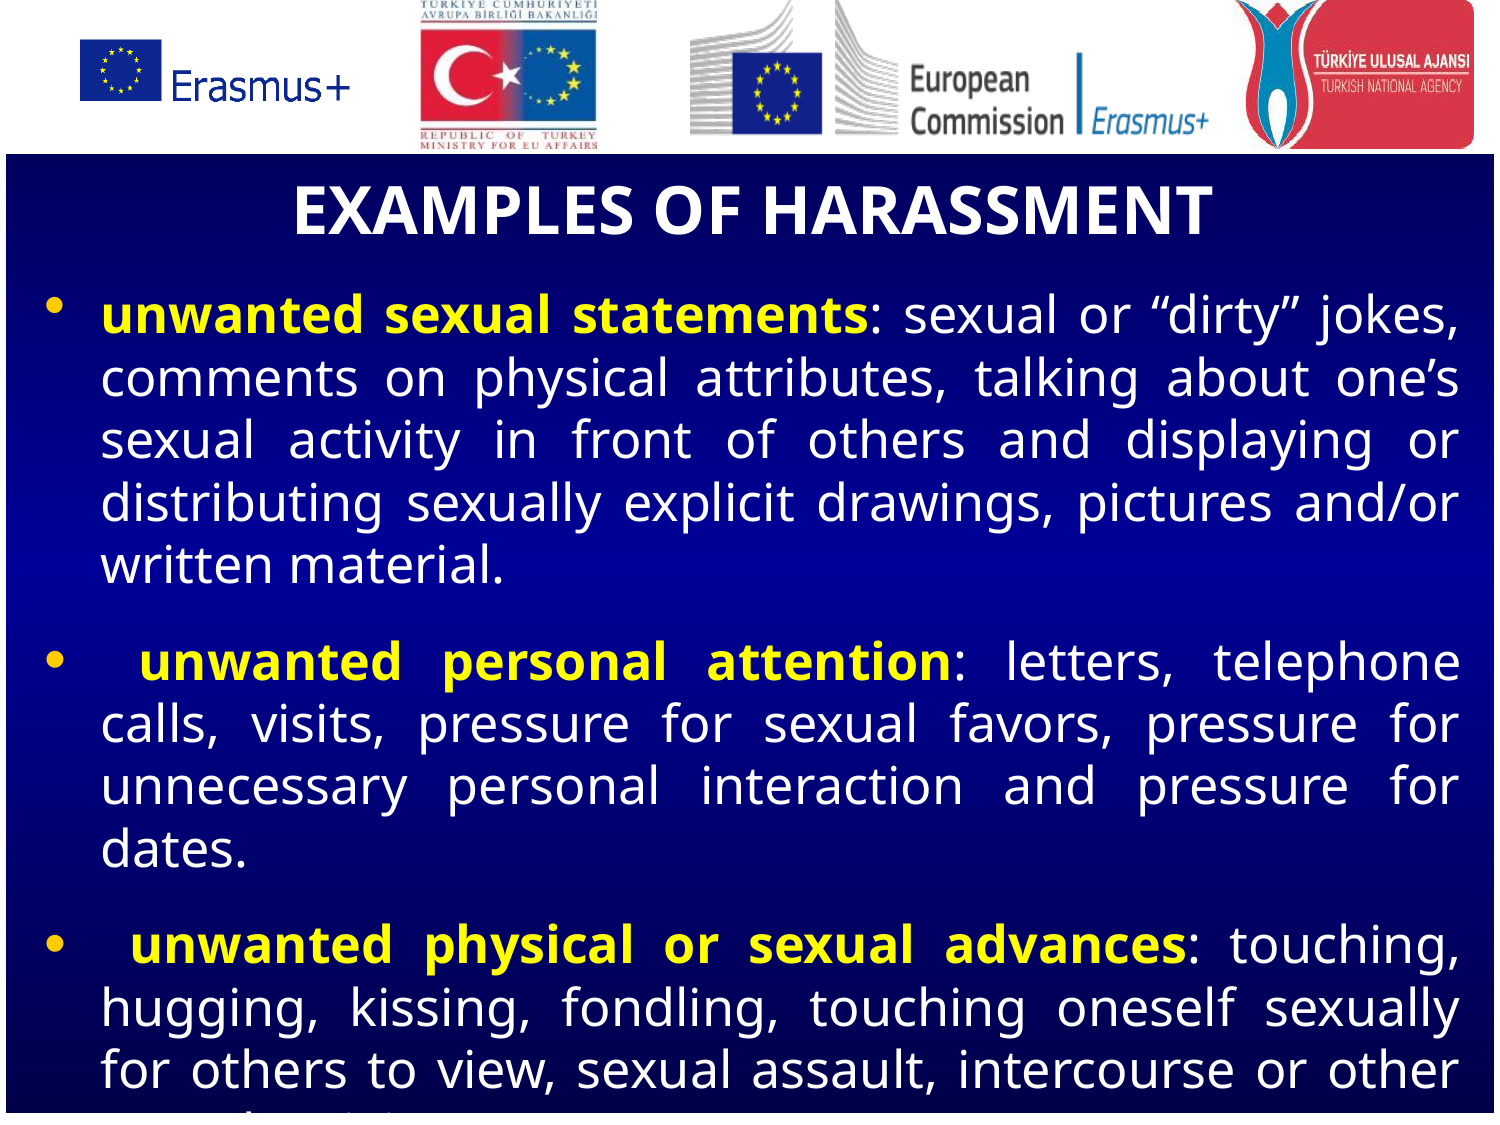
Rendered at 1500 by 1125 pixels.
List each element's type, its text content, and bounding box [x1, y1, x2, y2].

list EXAMPLES OF HARASSMENT unwanted sexual statements: sexual or “dirty” jokes, comments on physical attributes, talking about one’s sexual activity in front of others and displaying or distributing sexually explicit drawings, pictures and/or written material. unwanted personal attention: letters, telephone calls, visits, pressure for sexual favors, pressure for unnecessary personal interaction and pressure for dates. unwanted physical or sexual advances: touching, hugging, kissing, fondling, touching oneself sexually for others to view, sexual assault, intercourse or other sexual activity. [29, 160, 1477, 1125]
picture [420, 0, 597, 149]
picture [690, 0, 1211, 145]
picture [64, 21, 365, 119]
picture [1234, 0, 1474, 149]
